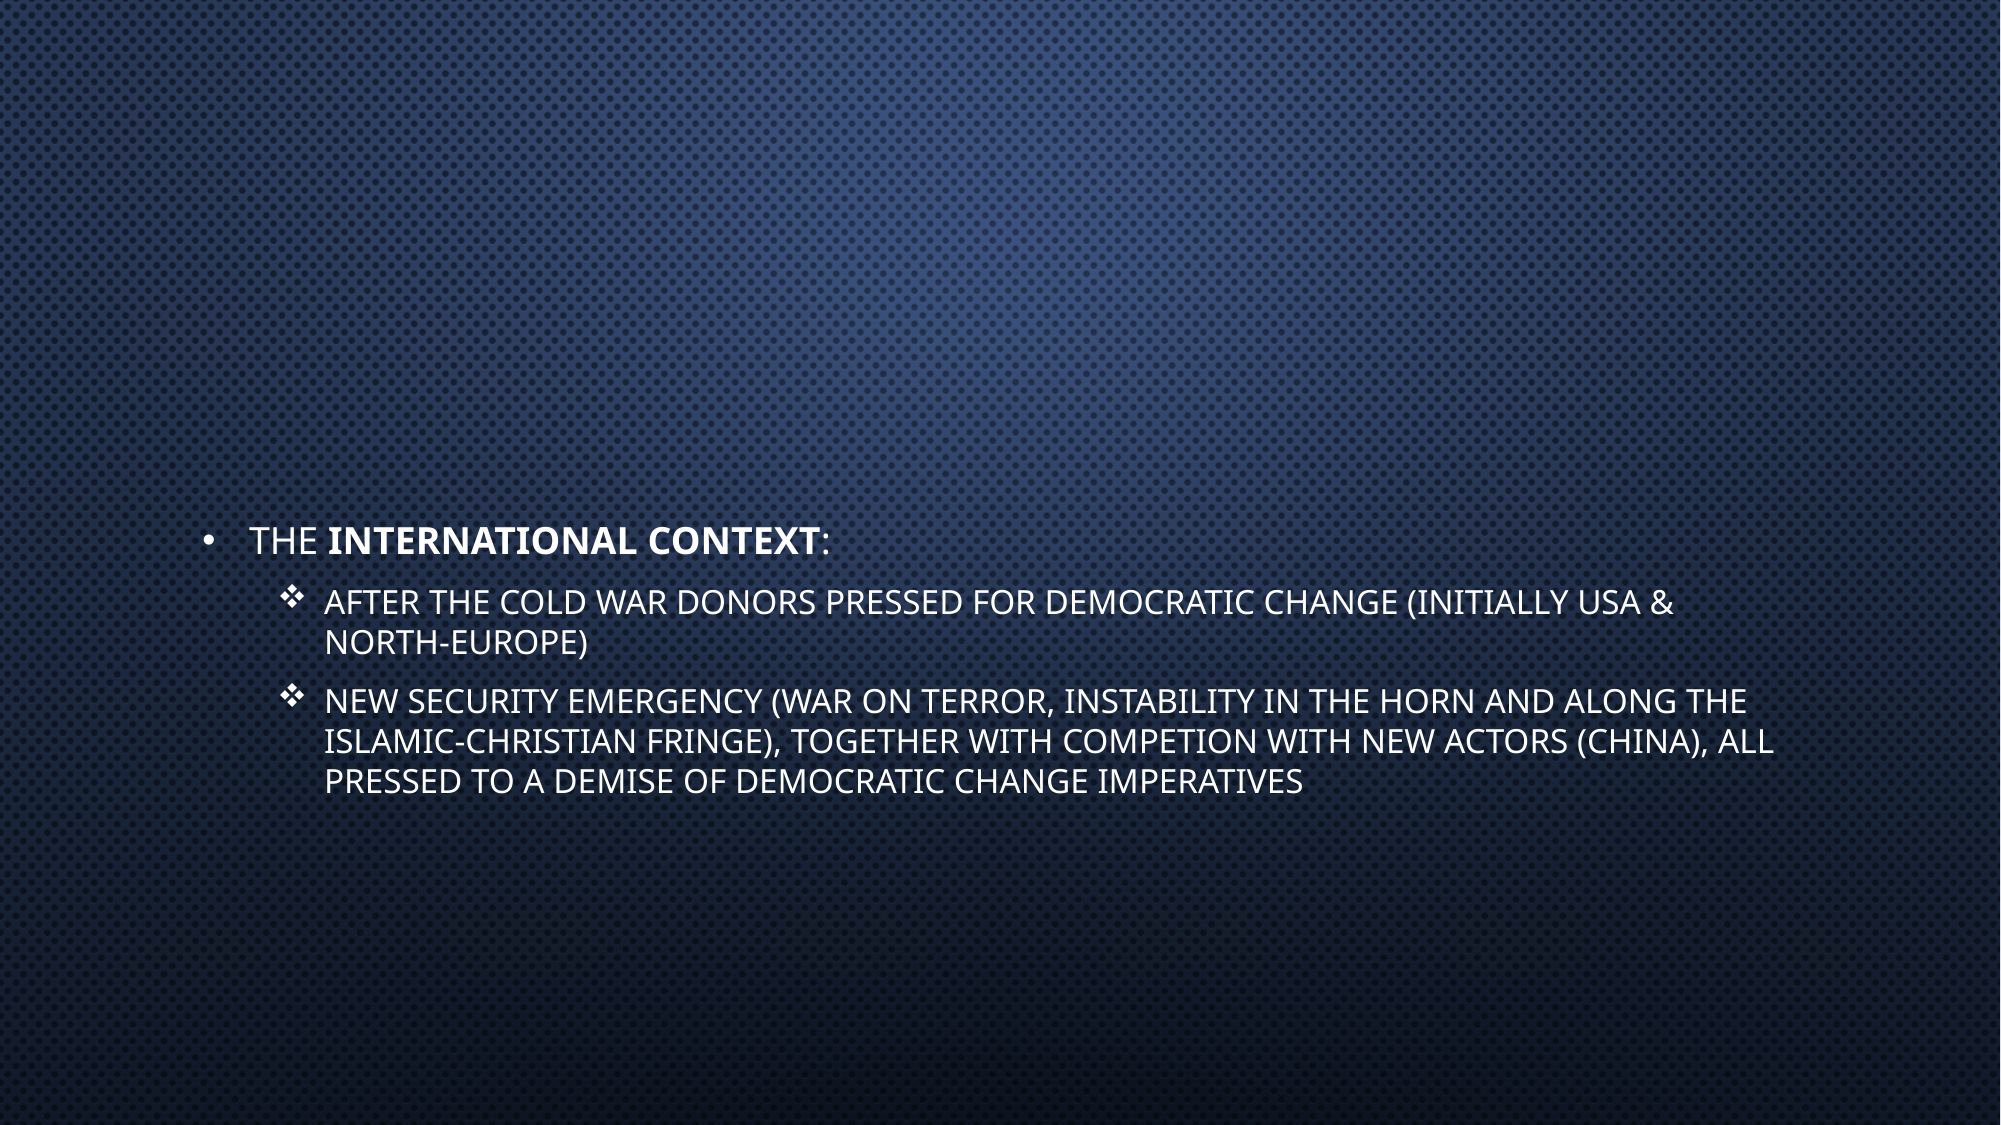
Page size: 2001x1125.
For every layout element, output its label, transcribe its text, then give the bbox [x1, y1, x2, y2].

list THE INTERNATIONAL CONTEXT: AFTER THE COLD WAR DONORS PRESSED FOR DEMOCRATIC CHANGE (INITIALLY USA & NORTH-EUROPE) NEW SECURITY EMERGENCY (WAR ON TERROR, INSTABILITY IN THE HORN AND ALONG THE ISLAMIC-CHRISTIAN FRINGE), TOGETHER WITH COMPETION WITH NEW ACTORS (CHINA), ALL PRESSED TO A DEMISE OF DEMOCRATIC CHANGE IMPERATIVES [187, 437, 1813, 950]
